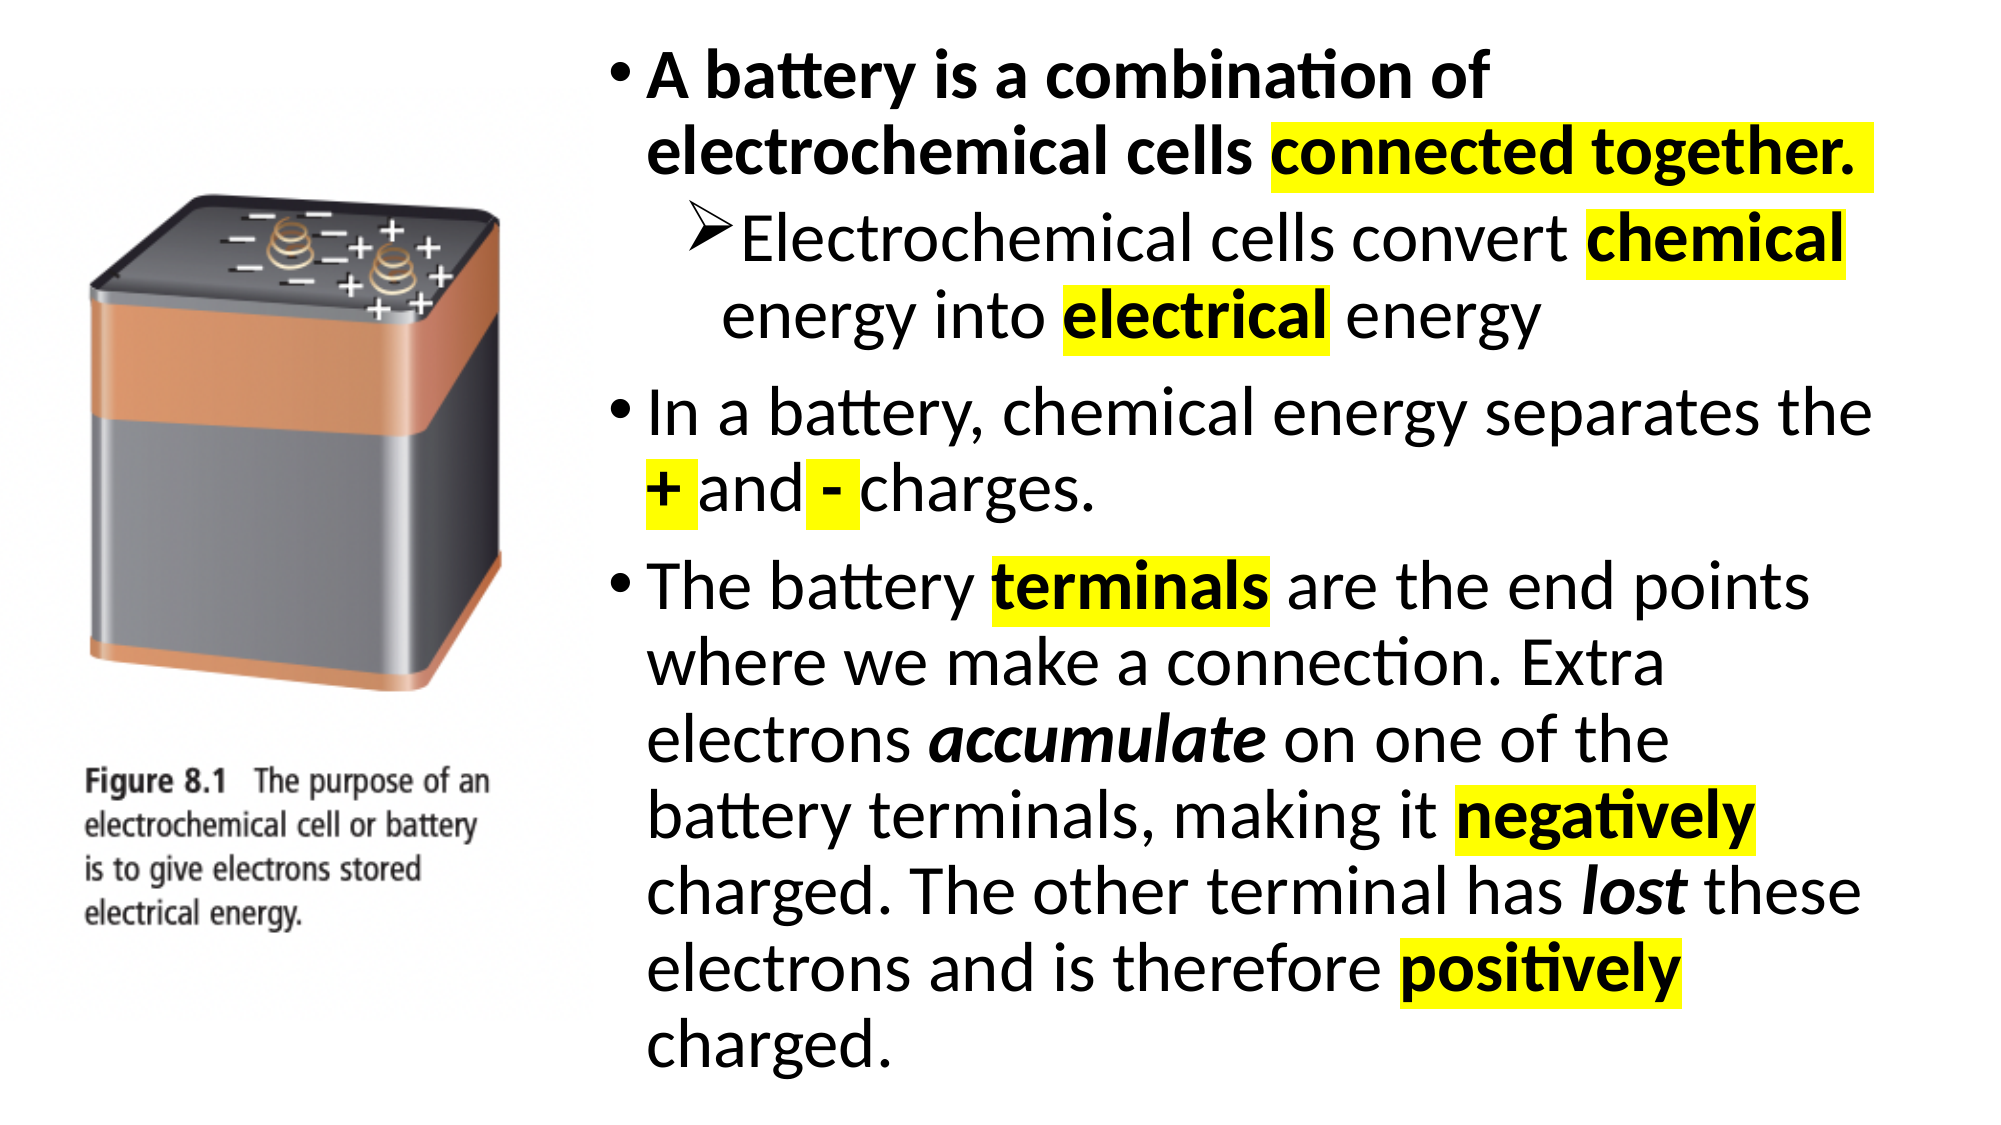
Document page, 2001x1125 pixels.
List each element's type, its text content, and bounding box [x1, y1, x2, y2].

picture [0, 87, 594, 1021]
list A battery is a combination of electrochemical cells connected together. Electrochemical cells convert chemical energy into electrical energy In a battery, chemical energy separates the + and - charges. The battery terminals are the end points where we make a connection. Extra electrons accumulate on one of the battery terminals, making it negatively charged. The other terminal has lost these electrons and is therefore positively charged. [593, 29, 1895, 1125]
